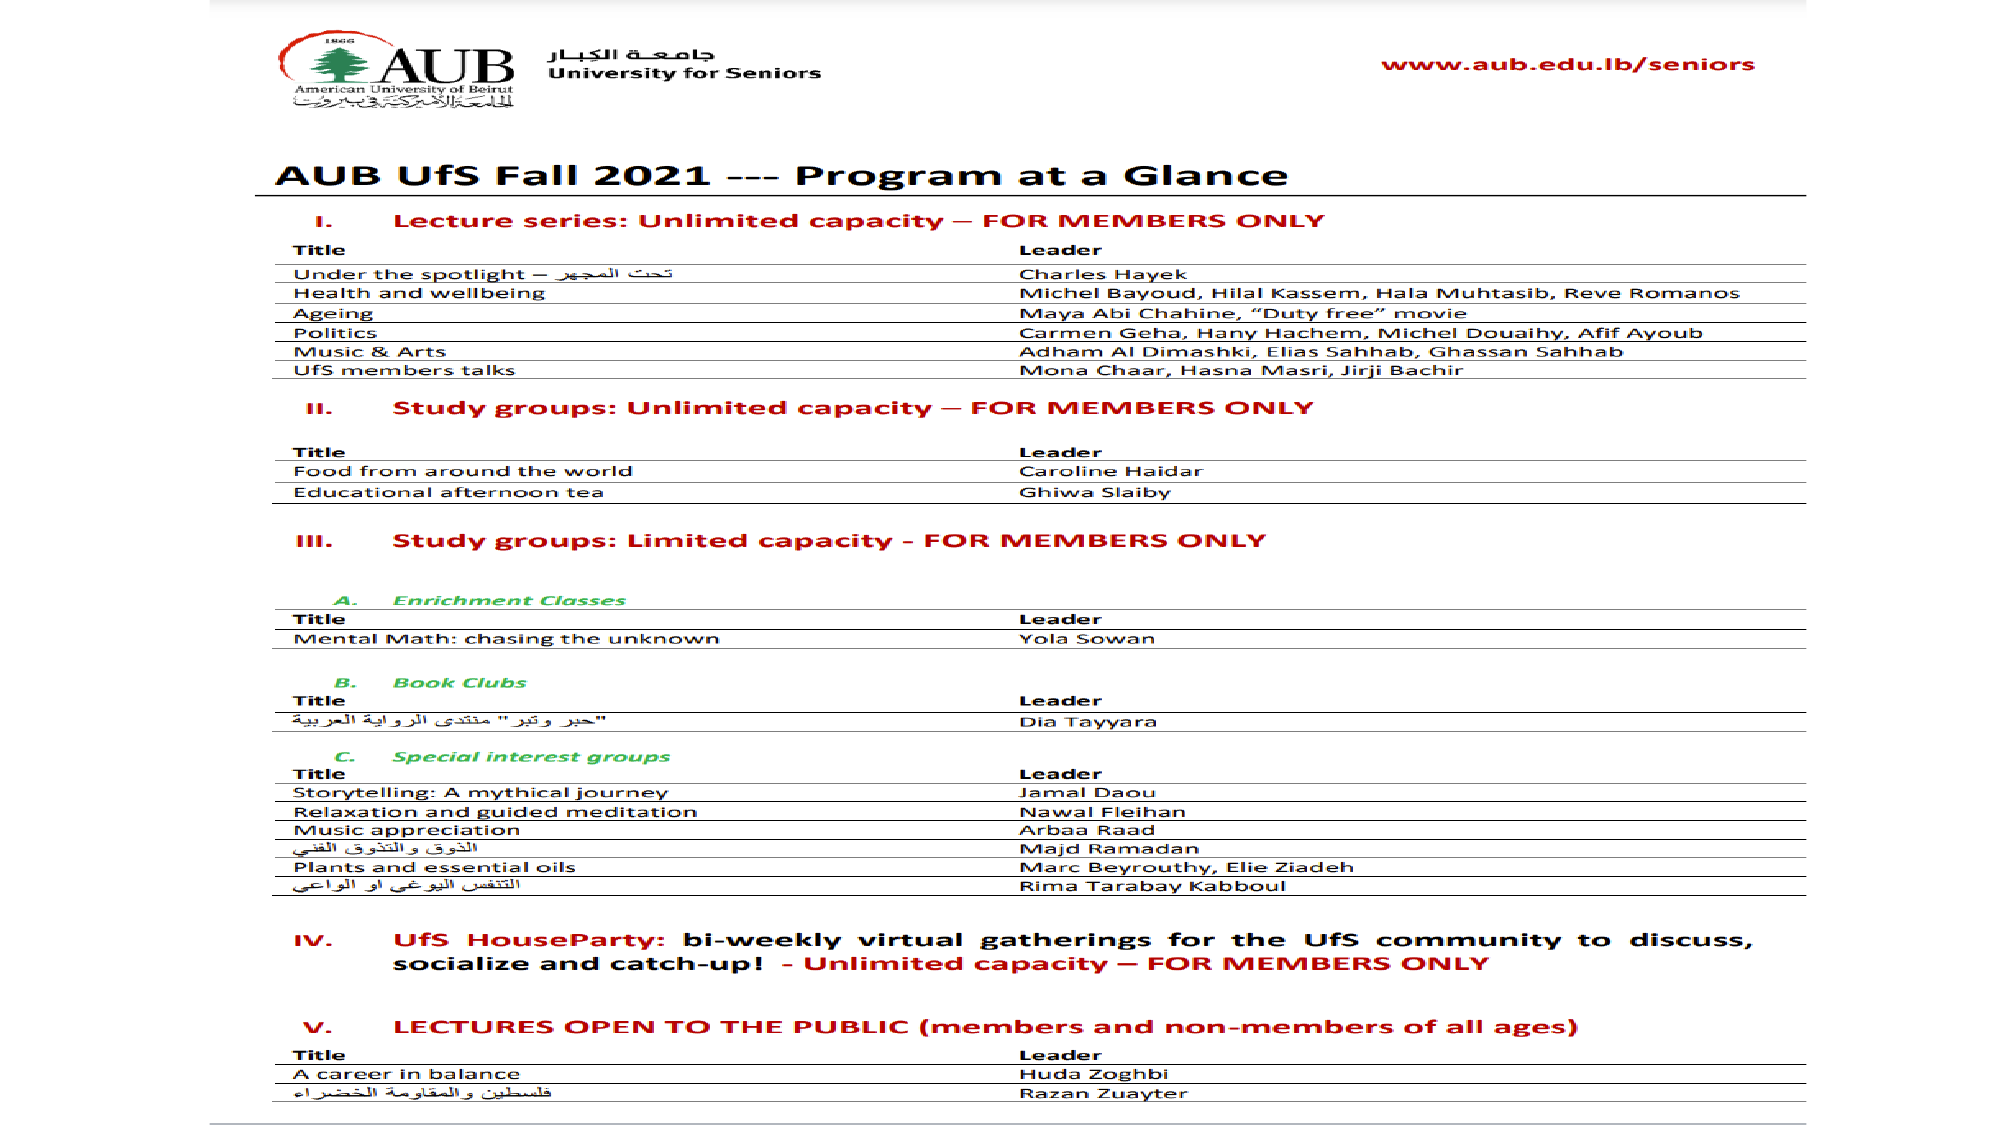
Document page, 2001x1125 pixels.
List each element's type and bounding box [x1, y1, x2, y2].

picture [209, 0, 1807, 1125]
